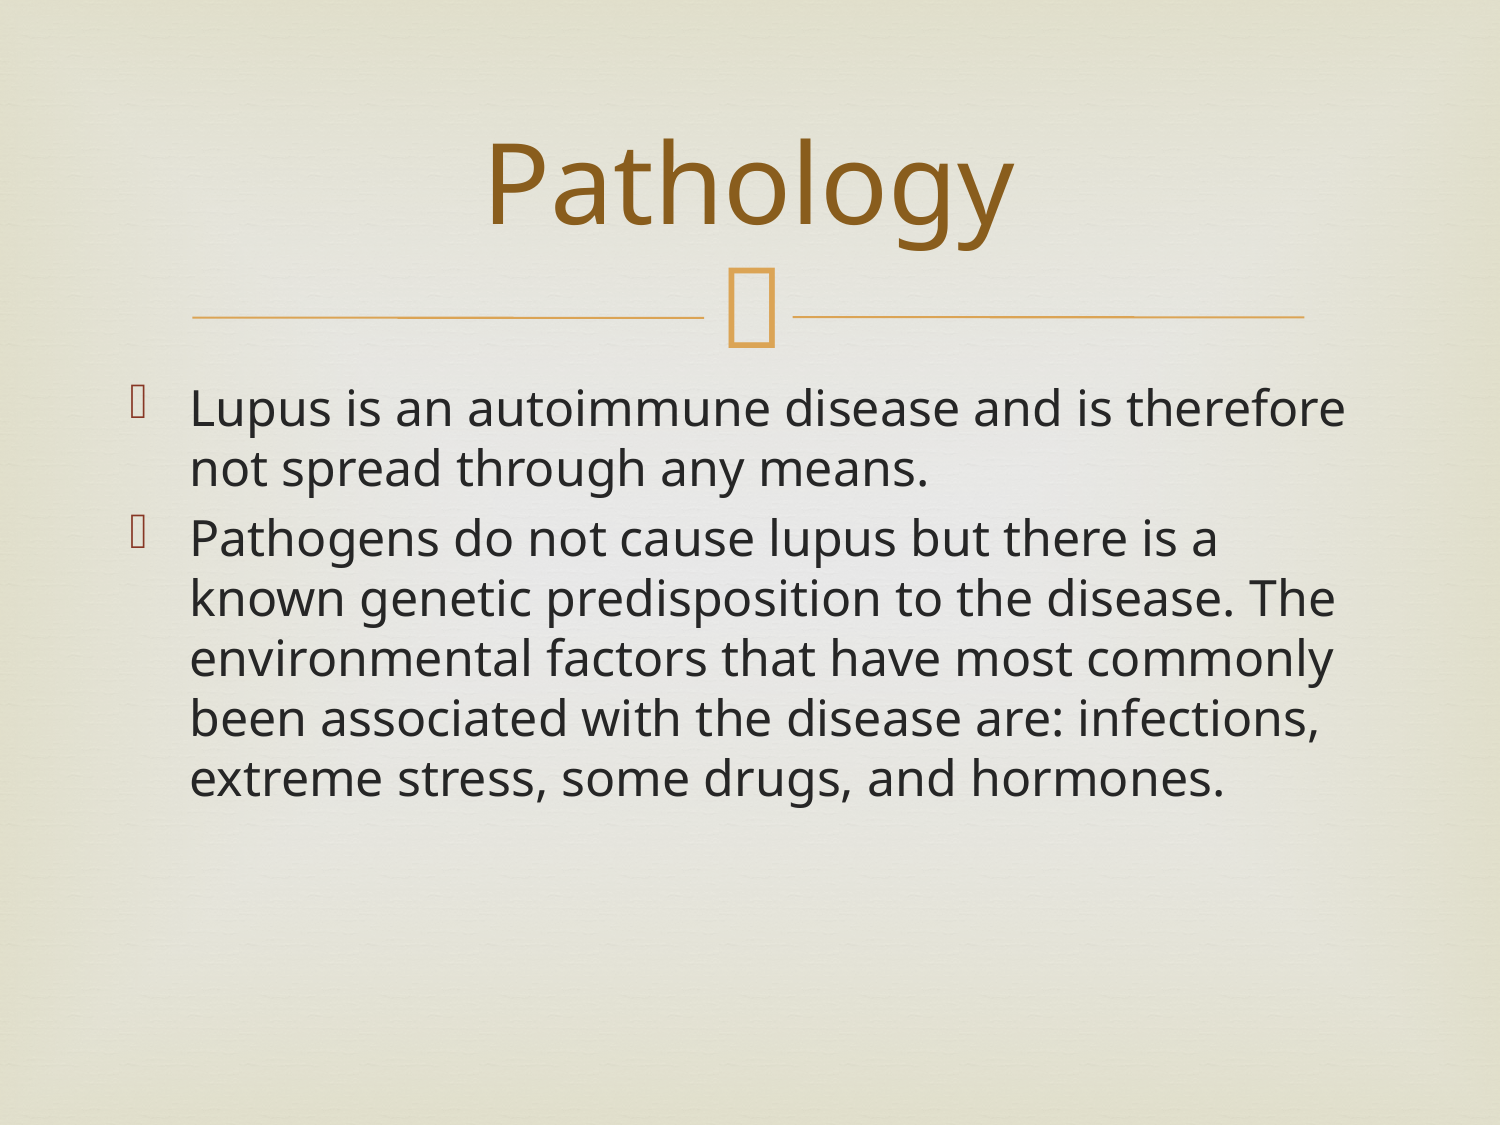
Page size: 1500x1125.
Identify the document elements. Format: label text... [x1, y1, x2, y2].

title Pathology [112, 93, 1386, 267]
list Lupus is an autoimmune disease and is therefore not spread through any means. Pathogens do not cause lupus but there is a known genetic predisposition to the disease. The environmental factors that have most commonly been associated with the disease are: infections, extreme stress, some drugs, and hormones. [114, 368, 1386, 1005]
